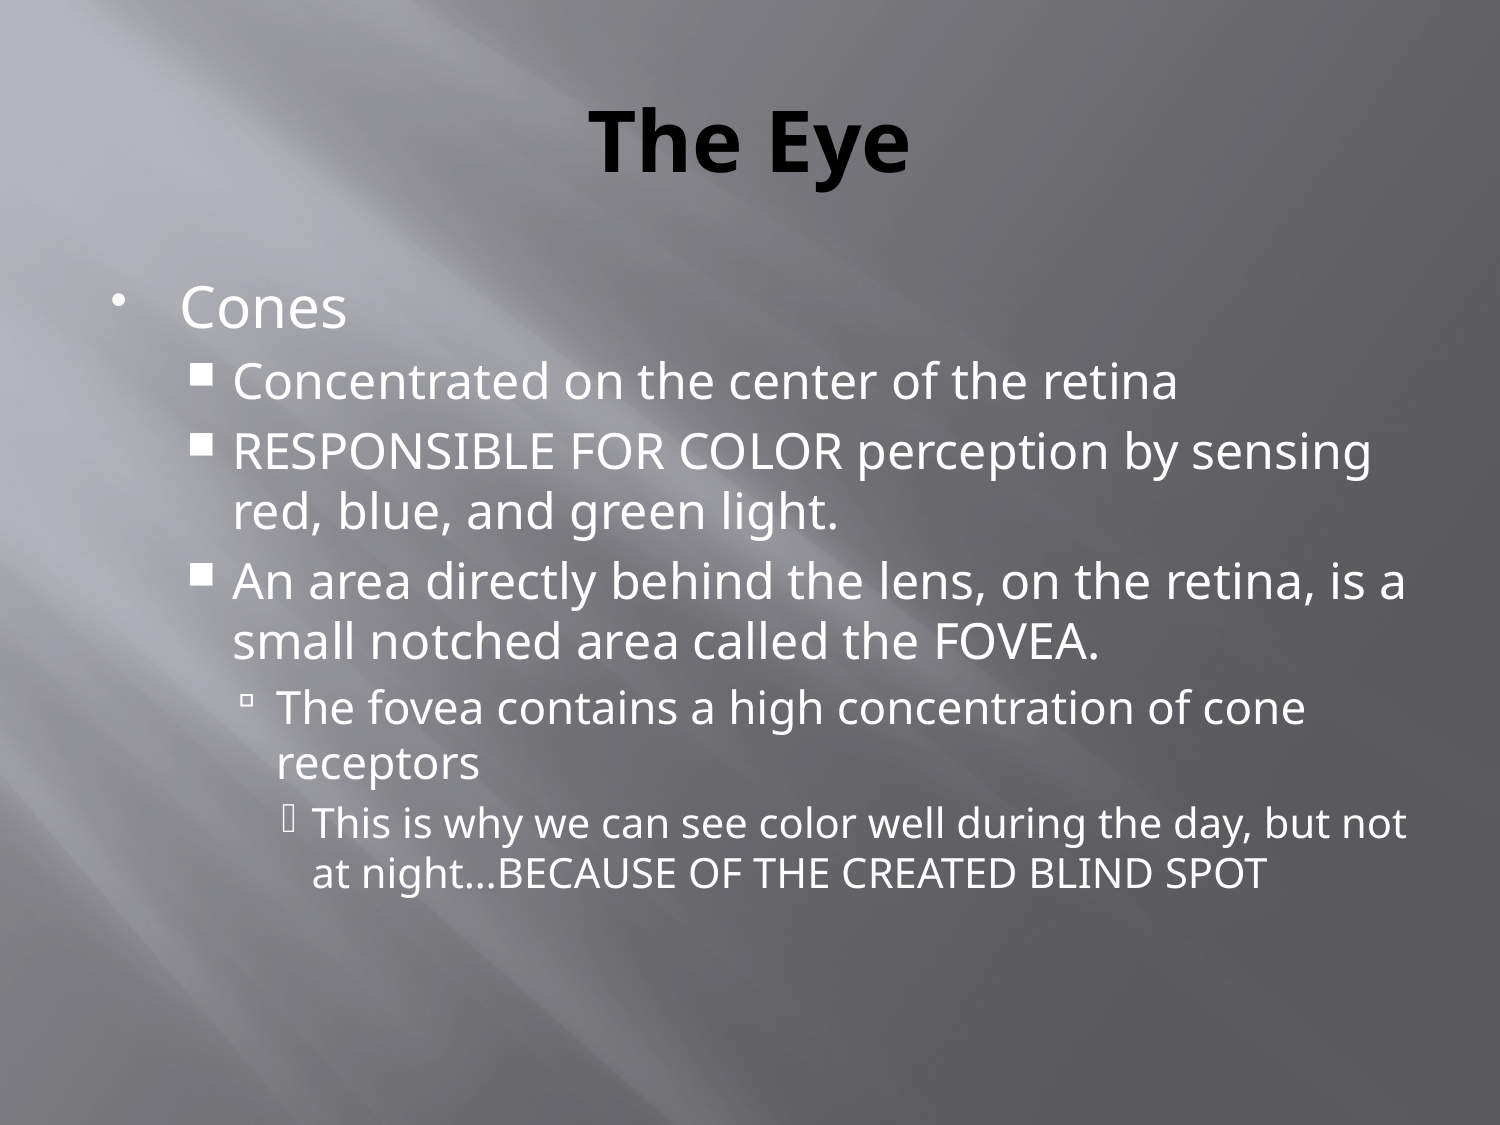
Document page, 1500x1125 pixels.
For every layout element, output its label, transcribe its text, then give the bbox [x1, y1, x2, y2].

list Cones Concentrated on the center of the retina RESPONSIBLE FOR COLOR perception by sensing red, blue, and green light. An area directly behind the lens, on the retina, is a small notched area called the FOVEA. The fovea contains a high concentration of cone receptors This is why we can see color well during the day, but not at night…BECAUSE OF THE CREATED BLIND SPOT [75, 262, 1425, 1035]
title The Eye [75, 45, 1425, 233]
